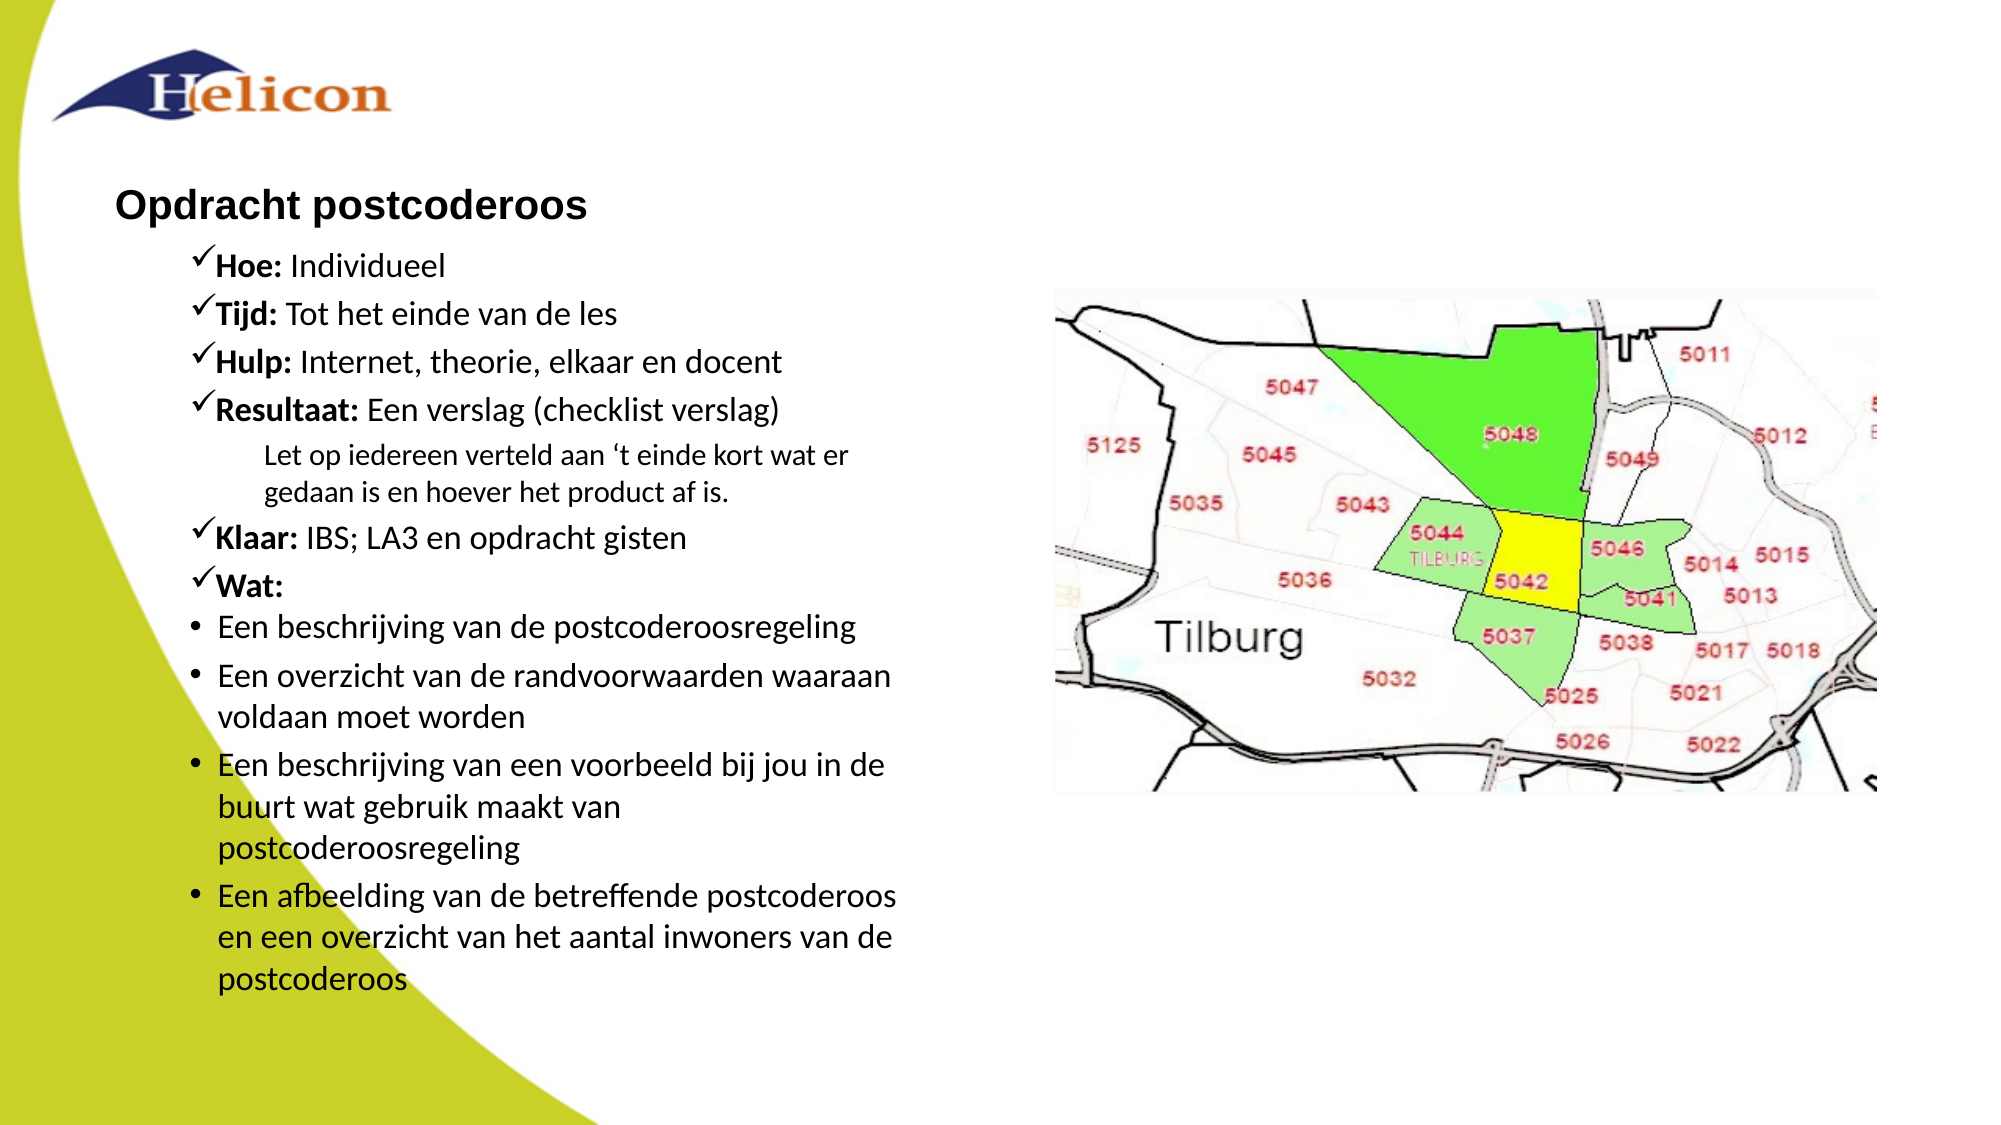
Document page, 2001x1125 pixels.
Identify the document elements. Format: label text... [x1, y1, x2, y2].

picture [0, 0, 2000, 1125]
list Hoe: Individueel Tijd: Tot het einde van de les Hulp: Internet, theorie, elkaar en docent Resultaat: Een verslag (checklist verslag) Let op iedereen verteld aan ‘t einde kort wat er gedaan is en hoever het product af is. Klaar: IBS; LA3 en opdracht gisten Wat: Een beschrijving van de postcoderoosregeling Een overzicht van de randvoorwaarden waaraan voldaan moet worden Een beschrijving van een voorbeeld bij jou in de buurt wat gebruik maakt van postcoderoosregeling Een afbeelding van de betreffende postcoderoos en een overzicht van het aantal inwoners van de postcoderoos [99, 235, 939, 1005]
title Opdracht postcoderoos [99, 44, 758, 235]
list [1054, 287, 1877, 795]
